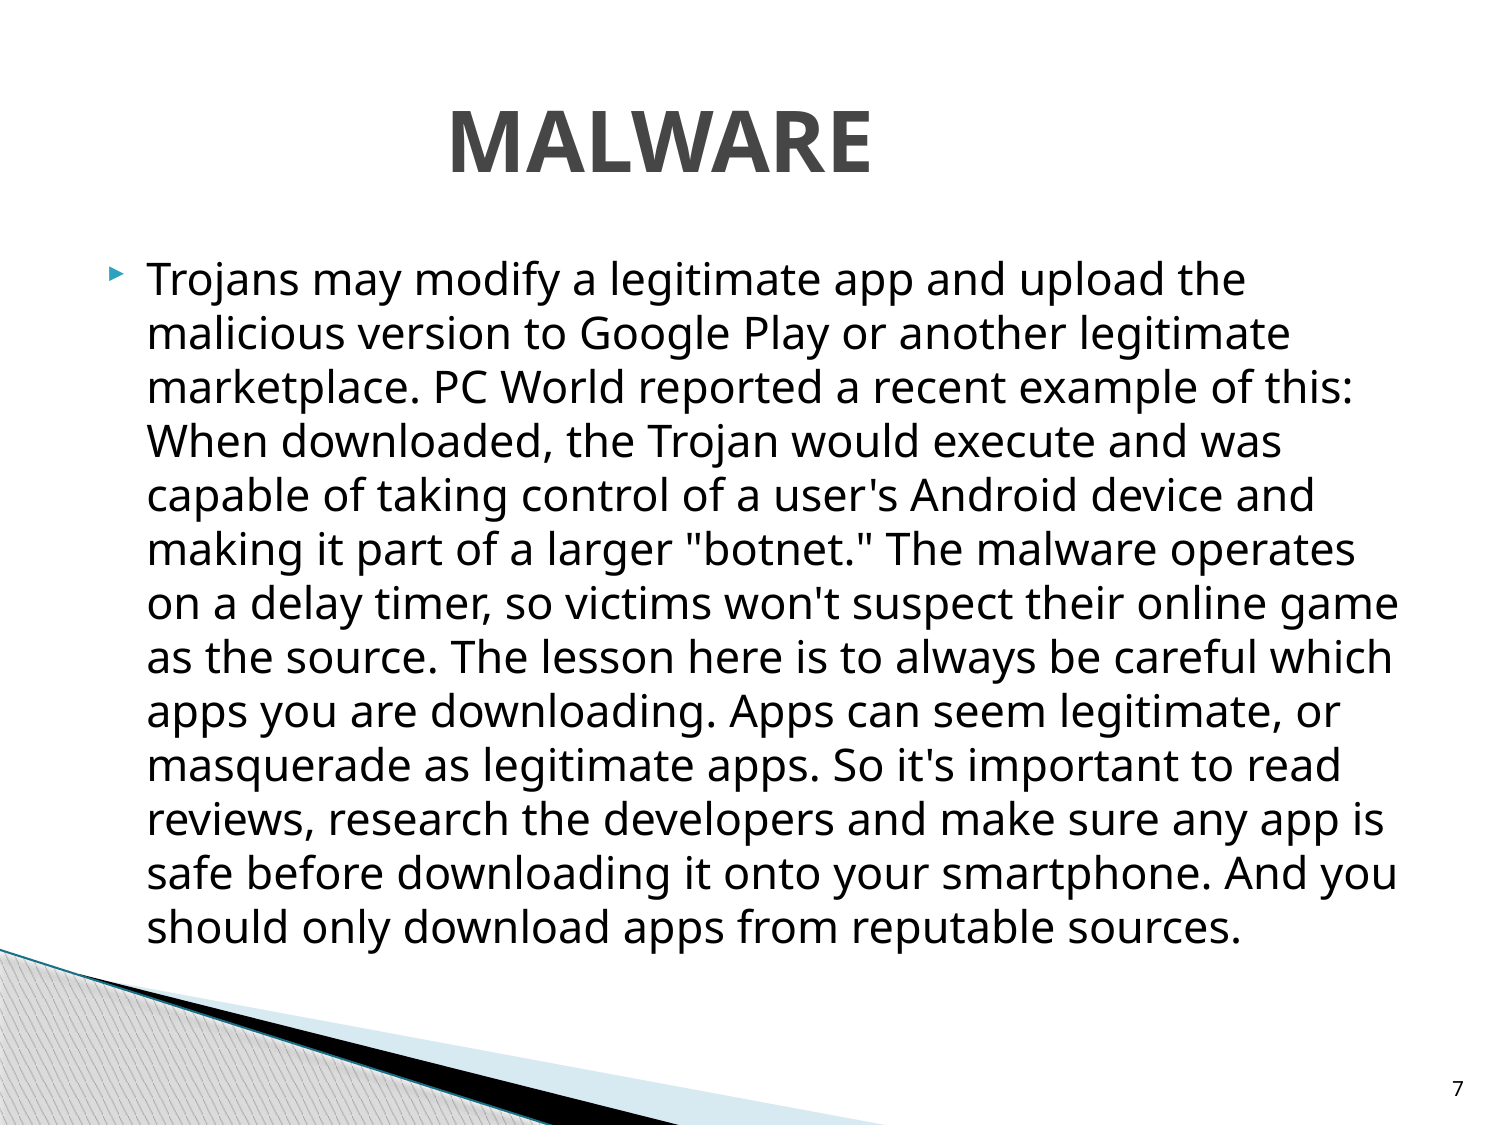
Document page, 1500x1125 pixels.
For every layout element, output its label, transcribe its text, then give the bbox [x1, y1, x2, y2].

list Trojans may modify a legitimate app and upload the malicious version to Google Play or another legitimate marketplace. PC World reported a recent example of this: When downloaded, the Trojan would execute and was capable of taking control of a user's Android device and making it part of a larger "botnet." The malware operates on a delay timer, so victims won't suspect their online game as the source. The lesson here is to always be careful which apps you are downloading. Apps can seem legitimate, or masquerade as legitimate apps. So it's important to read reviews, research the developers and make sure any app is safe before downloading it onto your smartphone. And you should only download apps from reputable sources. [75, 243, 1425, 986]
title MALWARE [75, 45, 1425, 233]
slide_number 7 [1418, 1051, 1479, 1112]
